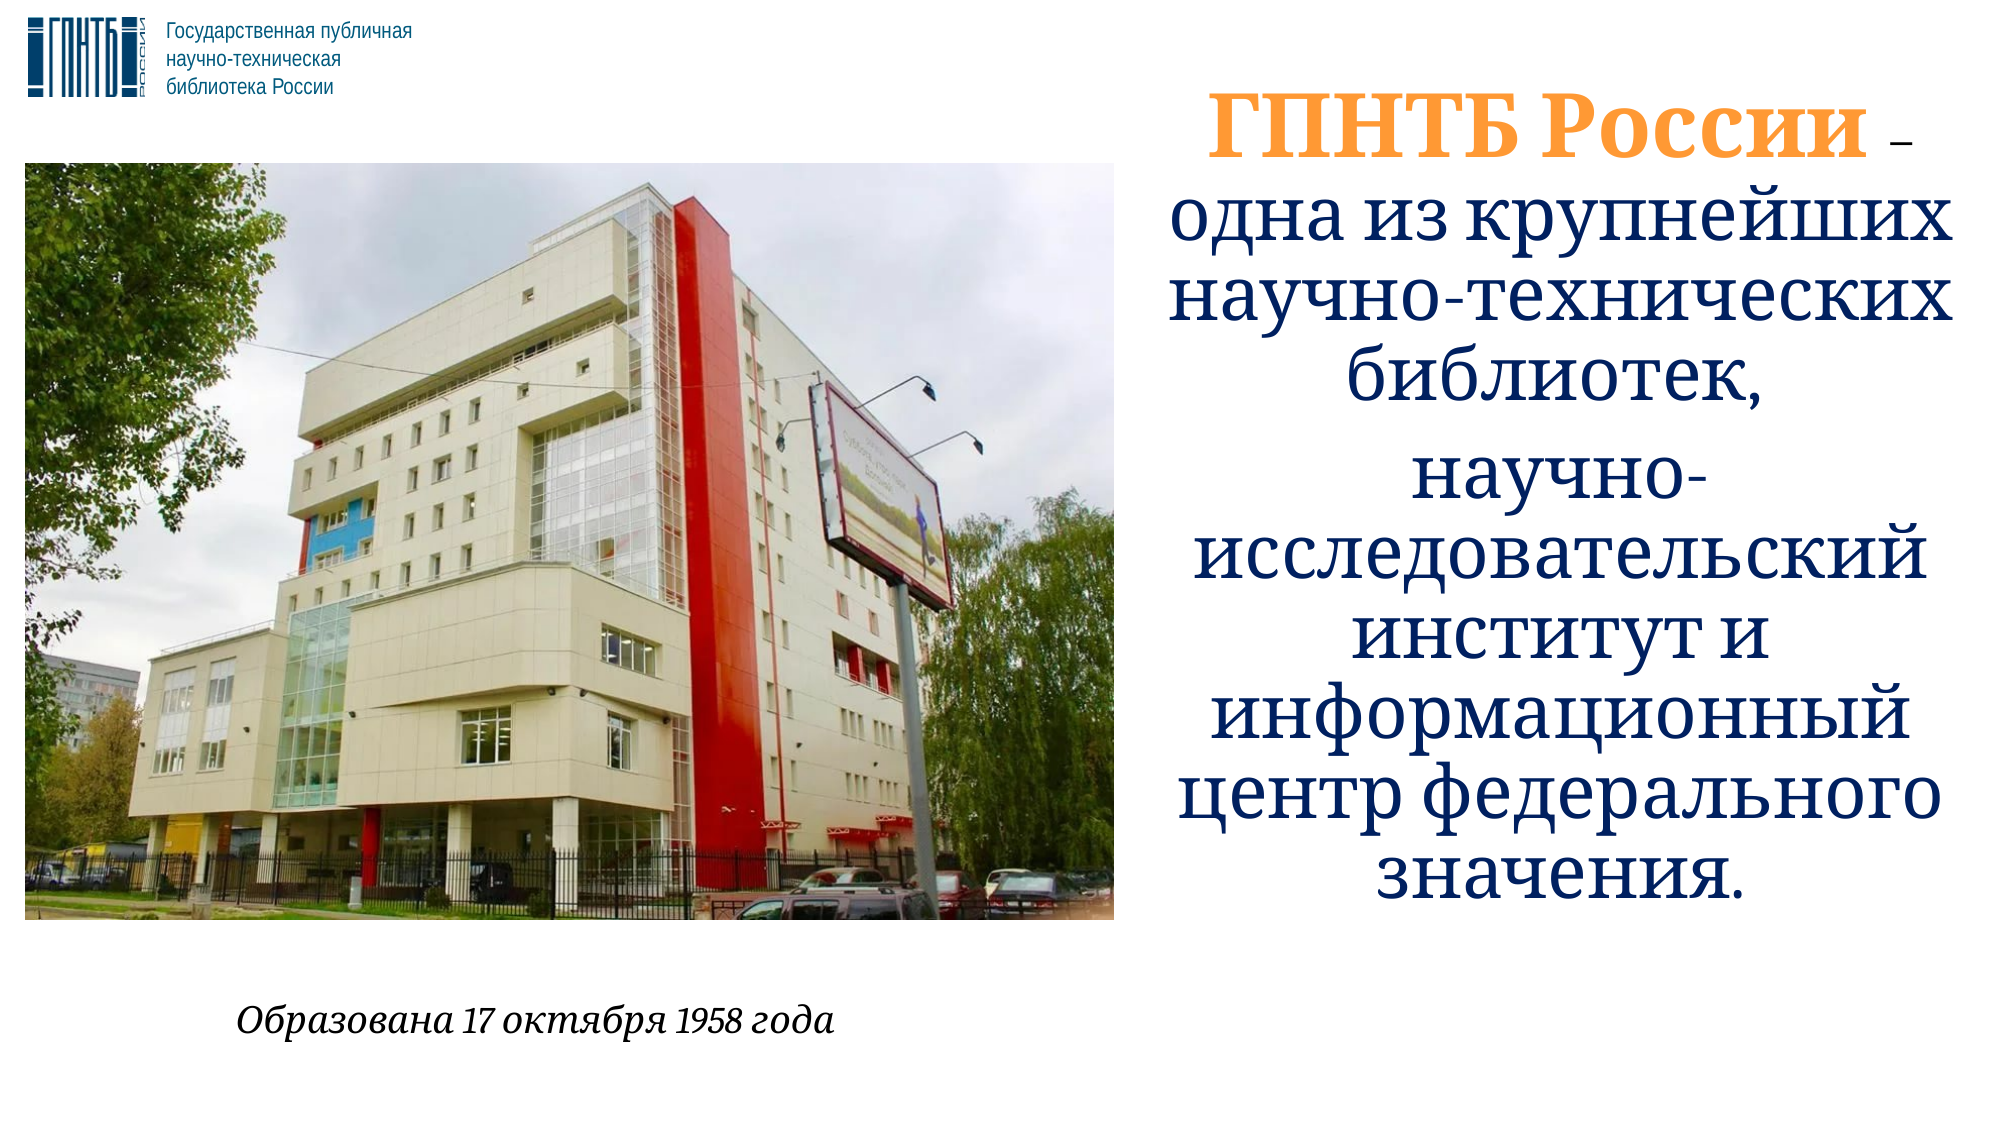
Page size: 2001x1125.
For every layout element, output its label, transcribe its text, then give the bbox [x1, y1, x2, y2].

picture [28, 17, 145, 97]
list ГПНТБ России – одна из крупнейших научно-технических библиотек, научно-исследовательский институт и информационный центр федерального значения. [1149, 73, 1973, 975]
picture [24, 163, 1114, 920]
text_box Государственная публичная научно-техническая библиотека России [146, 5, 439, 109]
text_box Образована 17 октября 1958 года [86, 986, 985, 1097]
